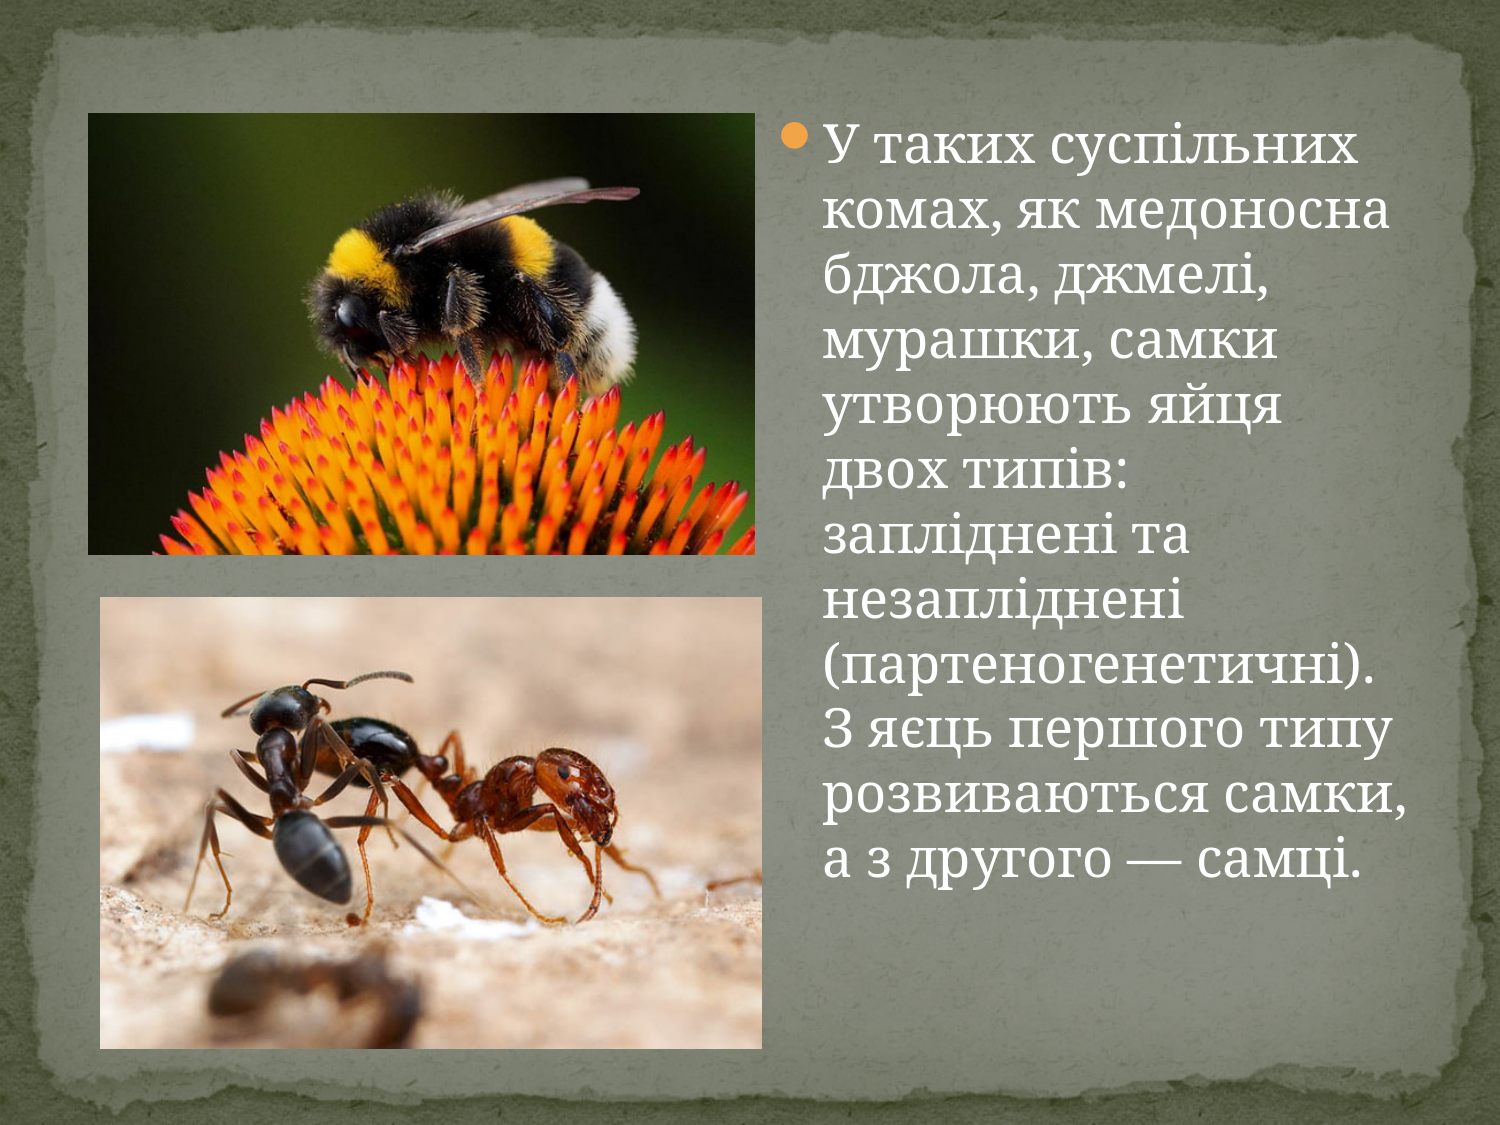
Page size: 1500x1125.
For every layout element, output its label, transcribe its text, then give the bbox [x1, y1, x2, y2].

picture [100, 597, 762, 1049]
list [91, 116, 754, 554]
list У таких суспільних комах, як медоносна бджола, джмелі, мурашки, самки утворюють яйця двох типів: запліднені та незапліднені (партеногенетичні). З яєць першого типу розвиваються самки, а з другого — самці. [762, 101, 1429, 1000]
